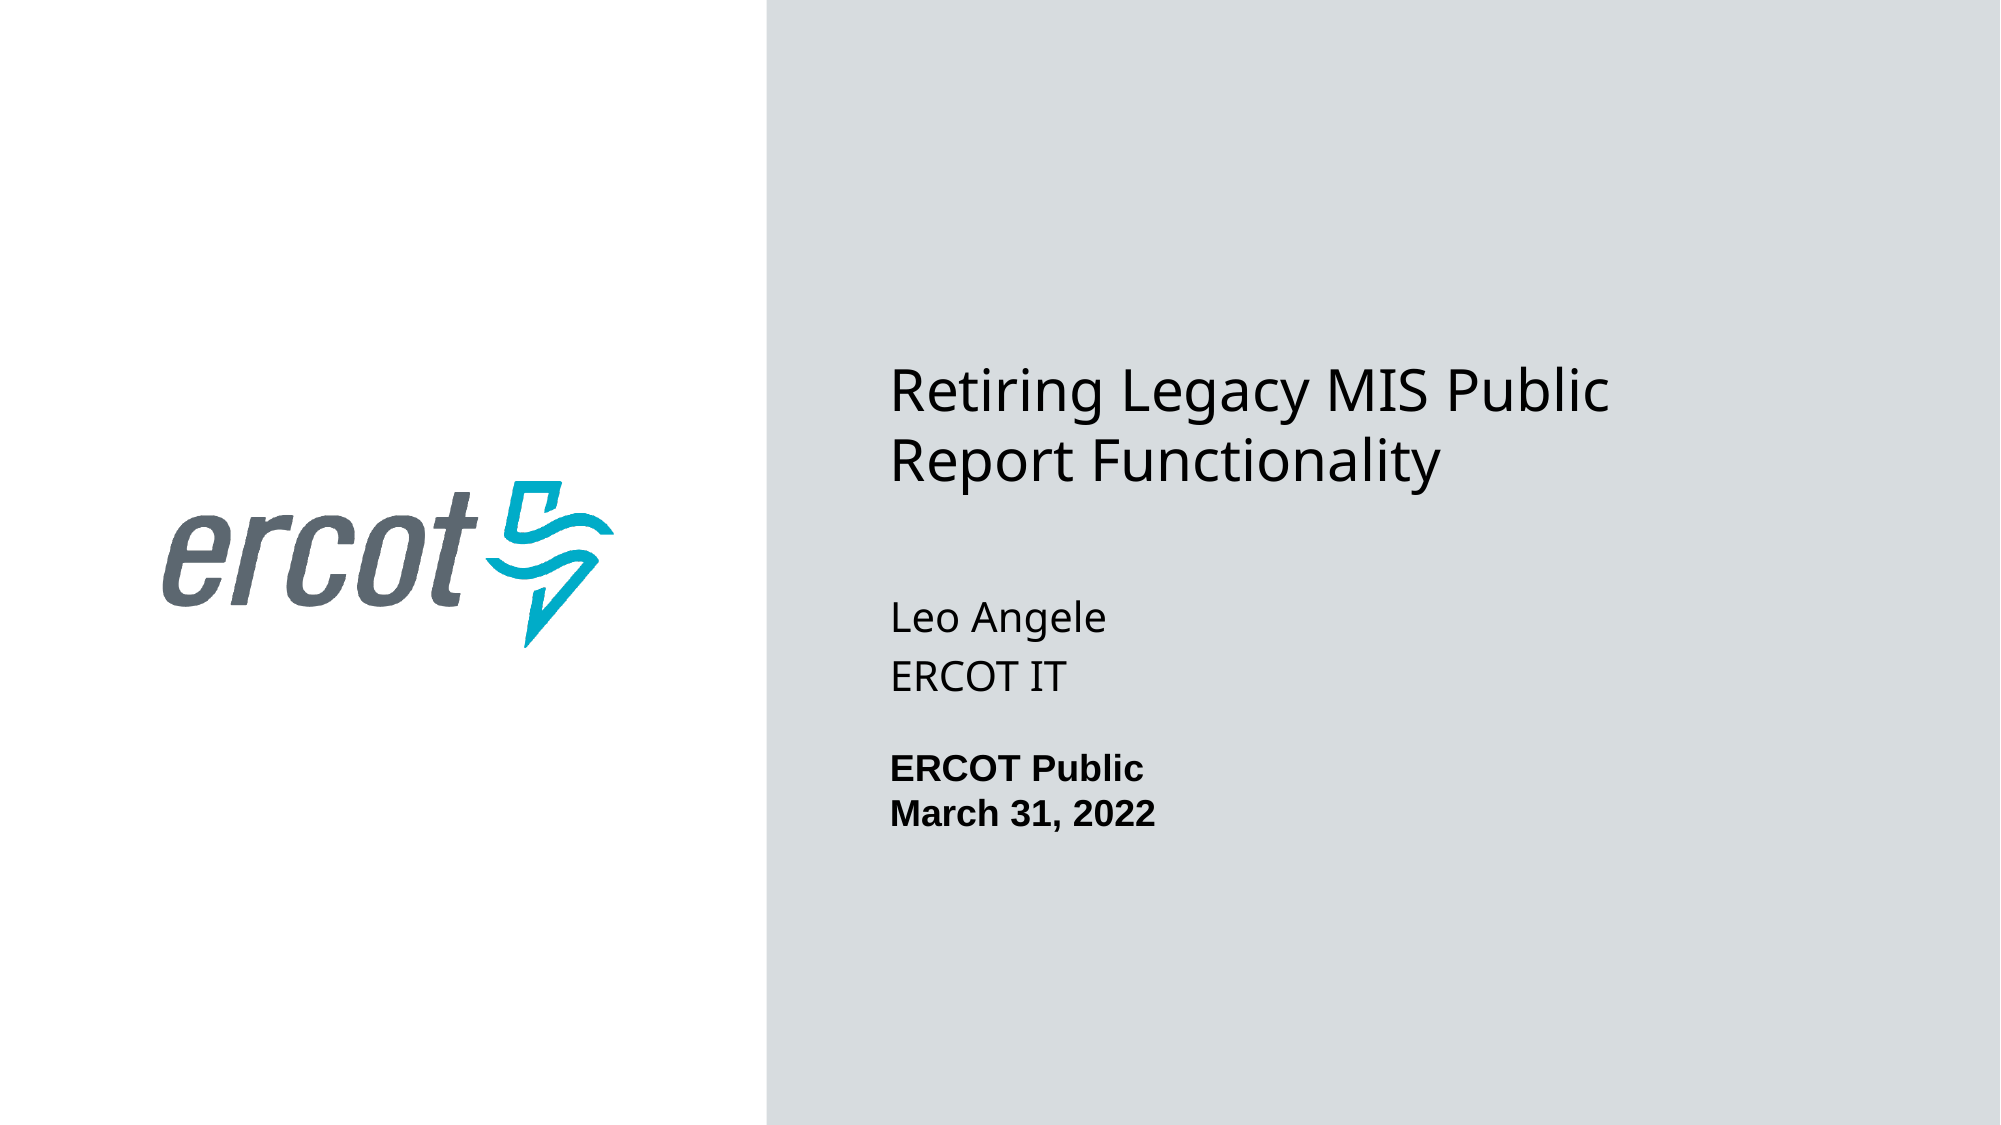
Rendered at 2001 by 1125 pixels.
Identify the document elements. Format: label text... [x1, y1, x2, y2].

text_box Retiring Legacy MIS Public Report Functionality Leo Angele ERCOT IT ERCOT Public March 31, 2022 [875, 345, 1802, 887]
picture [153, 471, 622, 654]
